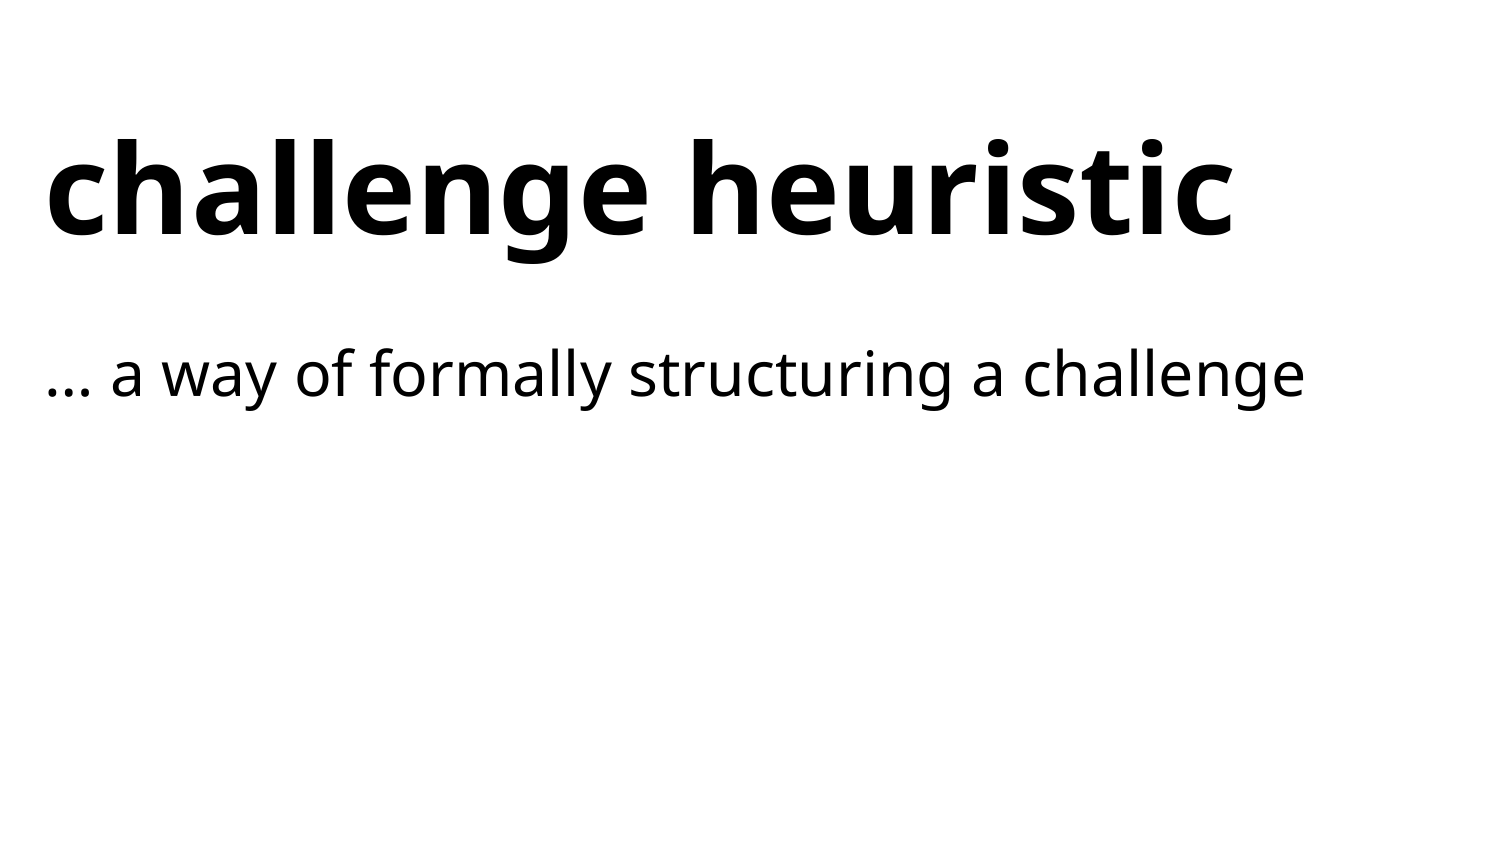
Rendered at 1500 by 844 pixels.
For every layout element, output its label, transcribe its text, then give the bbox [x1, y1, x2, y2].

text_box challenge heuristic … a way of formally structuring a challenge [29, 94, 1464, 809]
